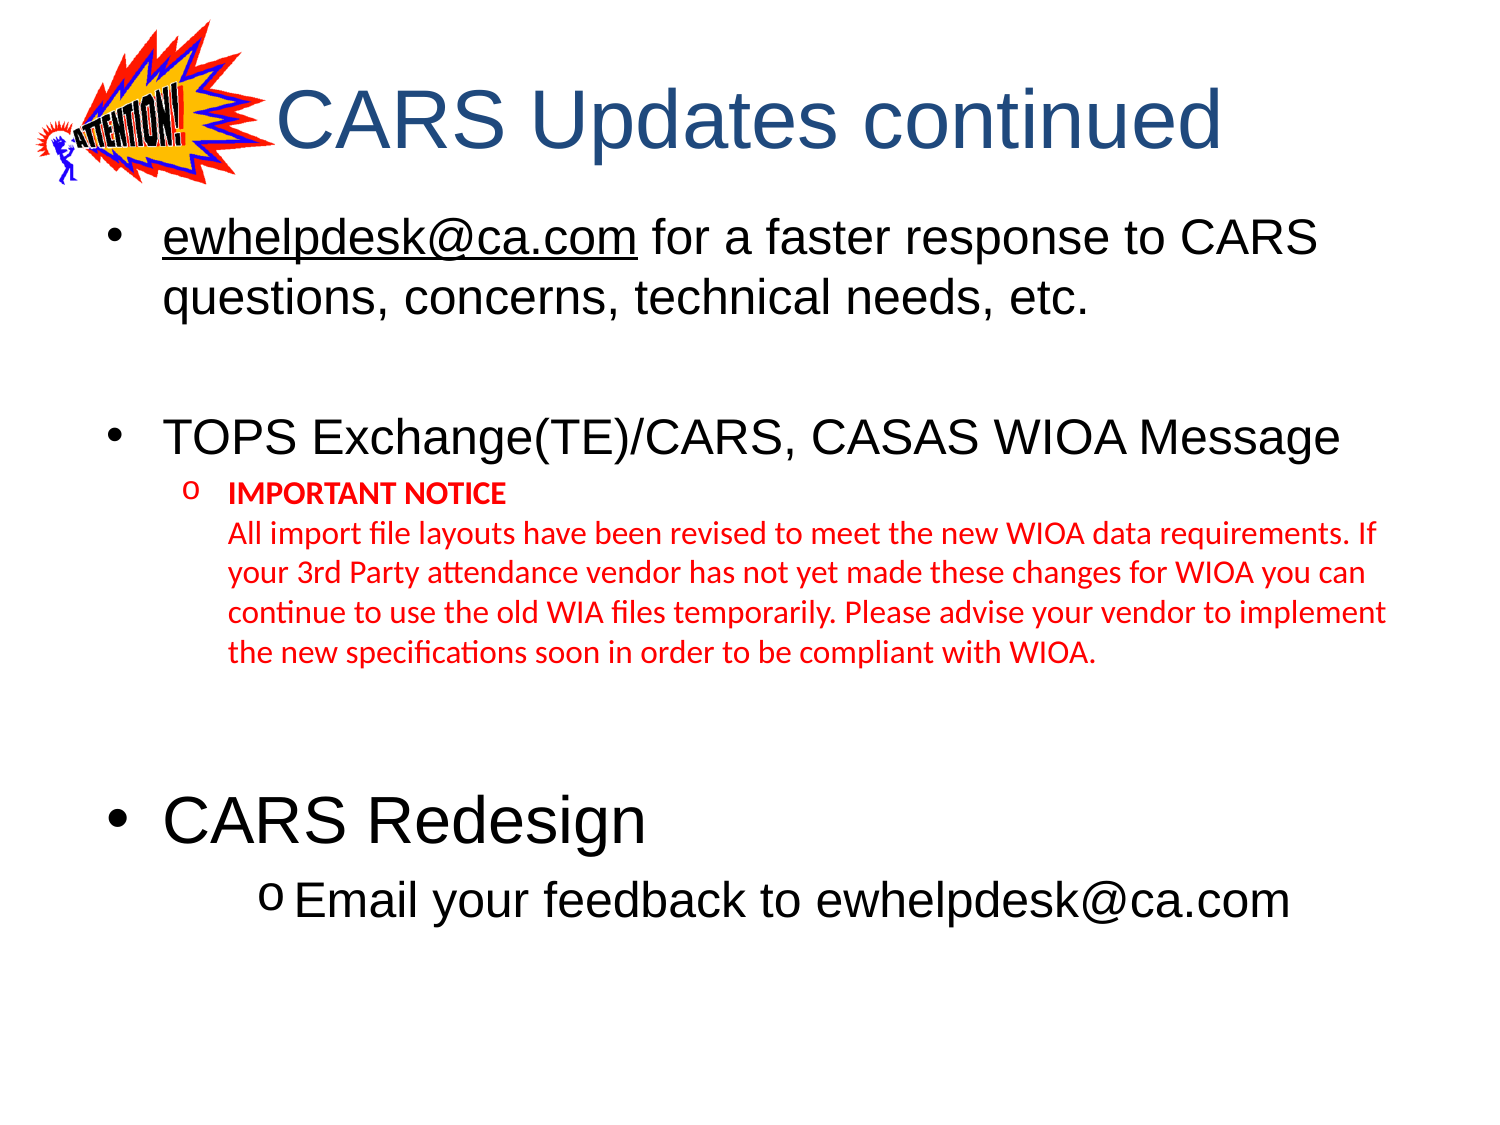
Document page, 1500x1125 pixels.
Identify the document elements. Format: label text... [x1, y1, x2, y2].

list ewhelpdesk@ca.com for a faster response to CARS questions, concerns, technical needs, etc. TOPS Exchange(TE)/CARS, CASAS WIOA Message IMPORTANT NOTICE All import file layouts have been revised to meet the new WIOA data requirements. If your 3rd Party attendance vendor has not yet made these changes for WIOA you can continue to use the old WIA files temporarily. Please advise your vendor to implement the new specifications soon in order to be compliant with WIOA. CARS Redesign Email your feedback to ewhelpdesk@ca.com [91, 196, 1425, 955]
picture [34, 19, 275, 185]
title CARS Updates continued [280, 45, 1425, 185]
